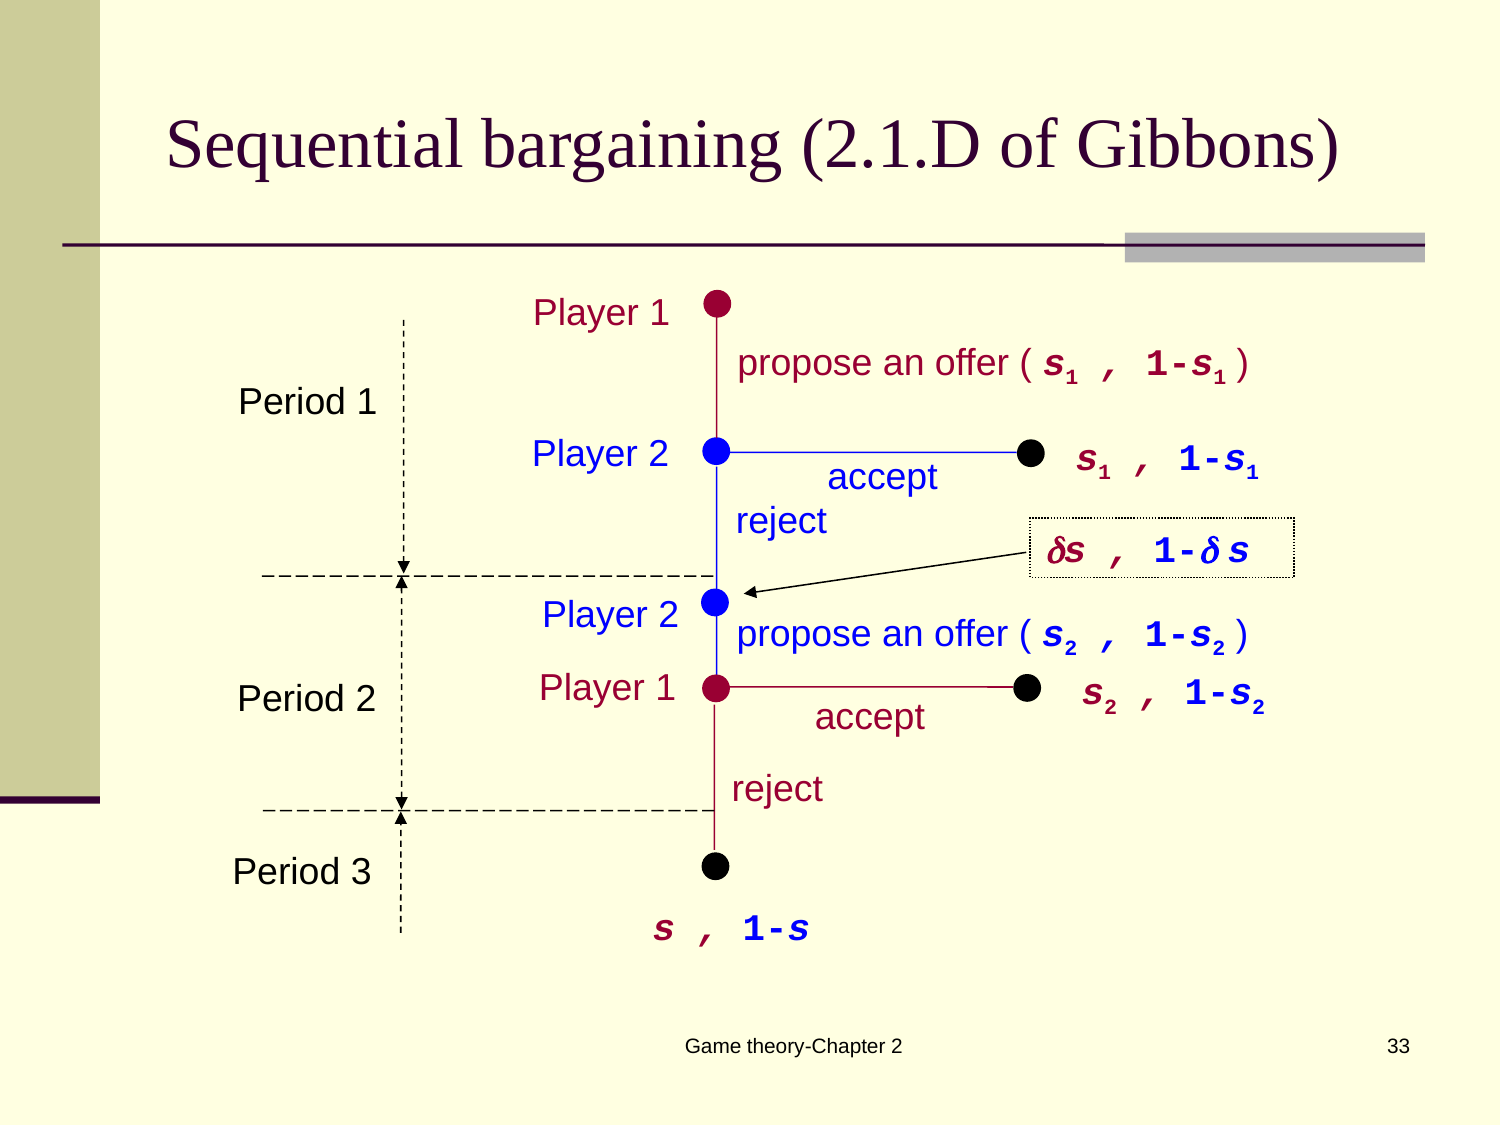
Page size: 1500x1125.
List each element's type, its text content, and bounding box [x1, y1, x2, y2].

text_box Player 2 [527, 582, 703, 642]
text_box [394, 811, 408, 824]
footer Game theory-Chapter 2 [549, 1024, 1038, 1101]
text_box s2 , 1-s2 [1066, 659, 1291, 726]
text_box [397, 561, 410, 574]
text_box Period 2 [222, 666, 410, 726]
title Sequential bargaining (2.1.D of Gibbons) [149, 45, 1426, 234]
text_box s1 , 1-s1 [1060, 425, 1285, 492]
text_box s , 1- s [1030, 517, 1294, 578]
text_box Period 3 [217, 839, 405, 900]
slide_number 33 [1112, 1024, 1426, 1101]
text_box reject [721, 488, 868, 549]
text_box [703, 438, 730, 465]
text_box reject [716, 756, 888, 817]
text_box [703, 589, 729, 616]
text_box Player 1 [518, 280, 695, 341]
text_box [395, 575, 408, 594]
text_box Player 2 [517, 421, 693, 482]
text_box [395, 797, 408, 810]
text_box Player 1 [524, 655, 701, 716]
text_box [1014, 674, 1041, 702]
text_box s , 1-s [637, 895, 862, 956]
text_box accept [812, 444, 960, 452]
text_box propose an offer ( s2 , 1-s2 ) [721, 601, 1275, 668]
text_box [702, 675, 730, 702]
text_box propose an offer ( s1 , 1-s1 ) [722, 330, 1299, 397]
text_box [702, 853, 729, 880]
text_box accept [799, 687, 976, 745]
text_box [704, 290, 731, 317]
text_box [743, 552, 1027, 599]
text_box accept [812, 453, 960, 505]
text_box [1017, 440, 1044, 467]
text_box Period 1 [223, 369, 411, 430]
